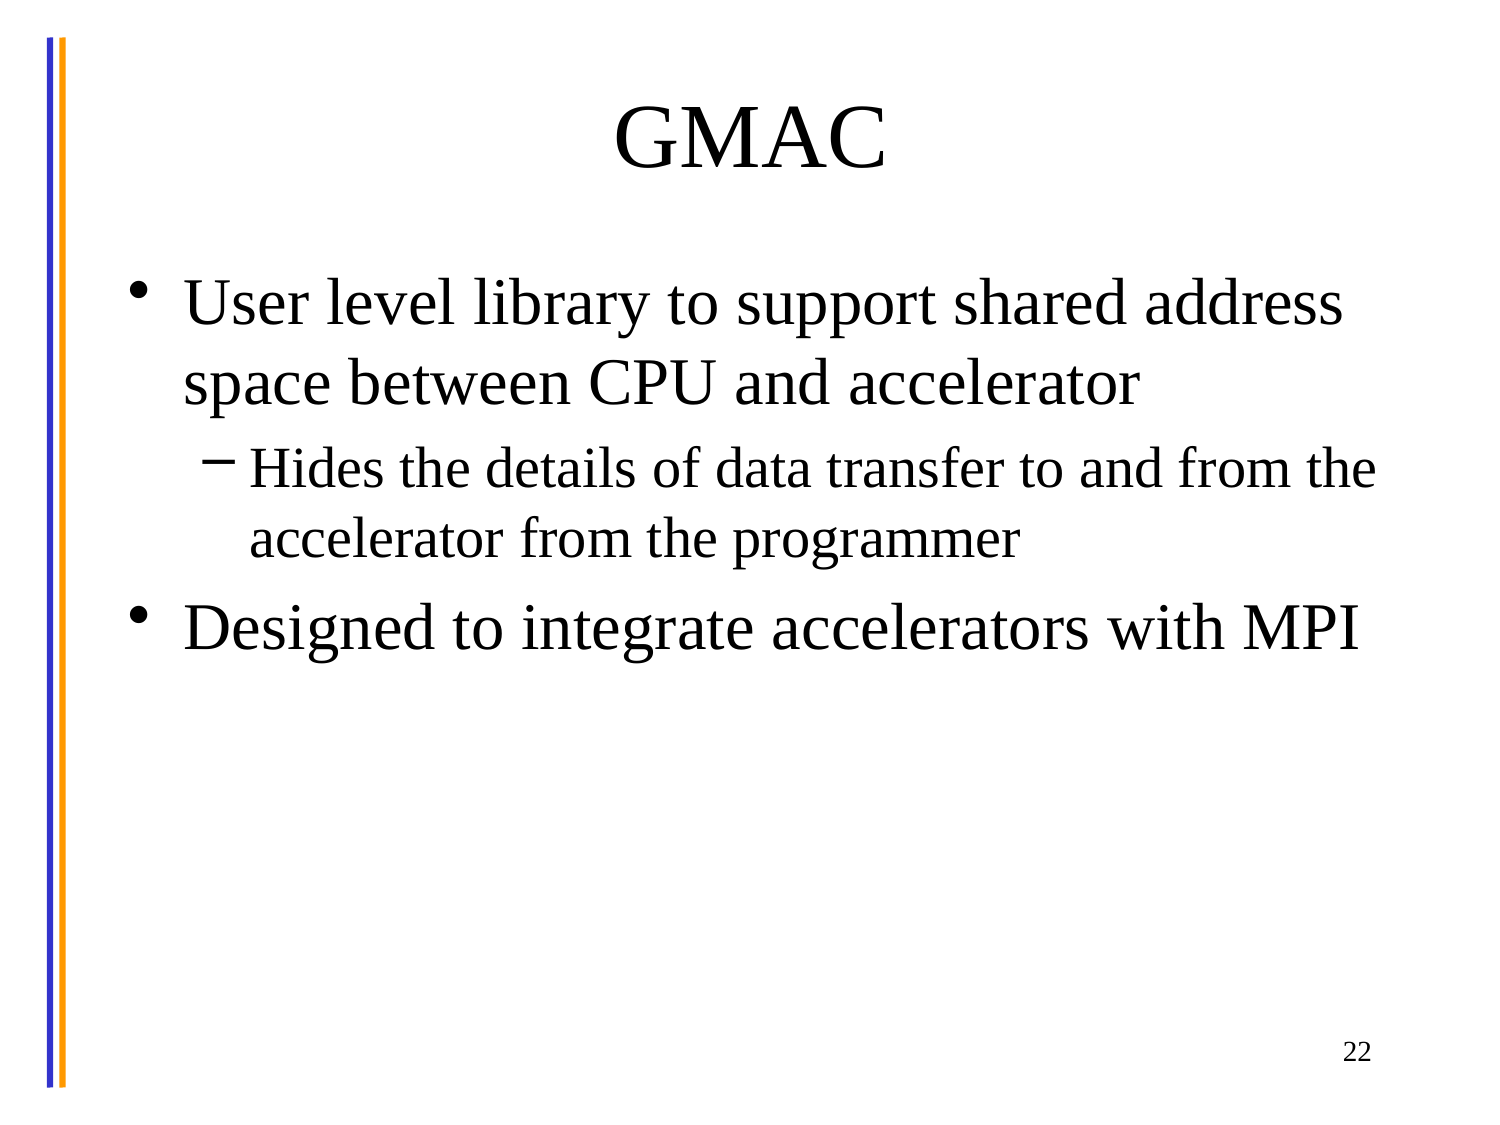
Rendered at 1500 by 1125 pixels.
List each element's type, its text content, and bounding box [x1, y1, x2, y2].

title GMAC [112, 37, 1413, 225]
list User level library to support shared address space between CPU and accelerator Hides the details of data transfer to and from the accelerator from the programmer Designed to integrate accelerators with MPI [112, 249, 1413, 1000]
slide_number 22 [1074, 1024, 1388, 1101]
